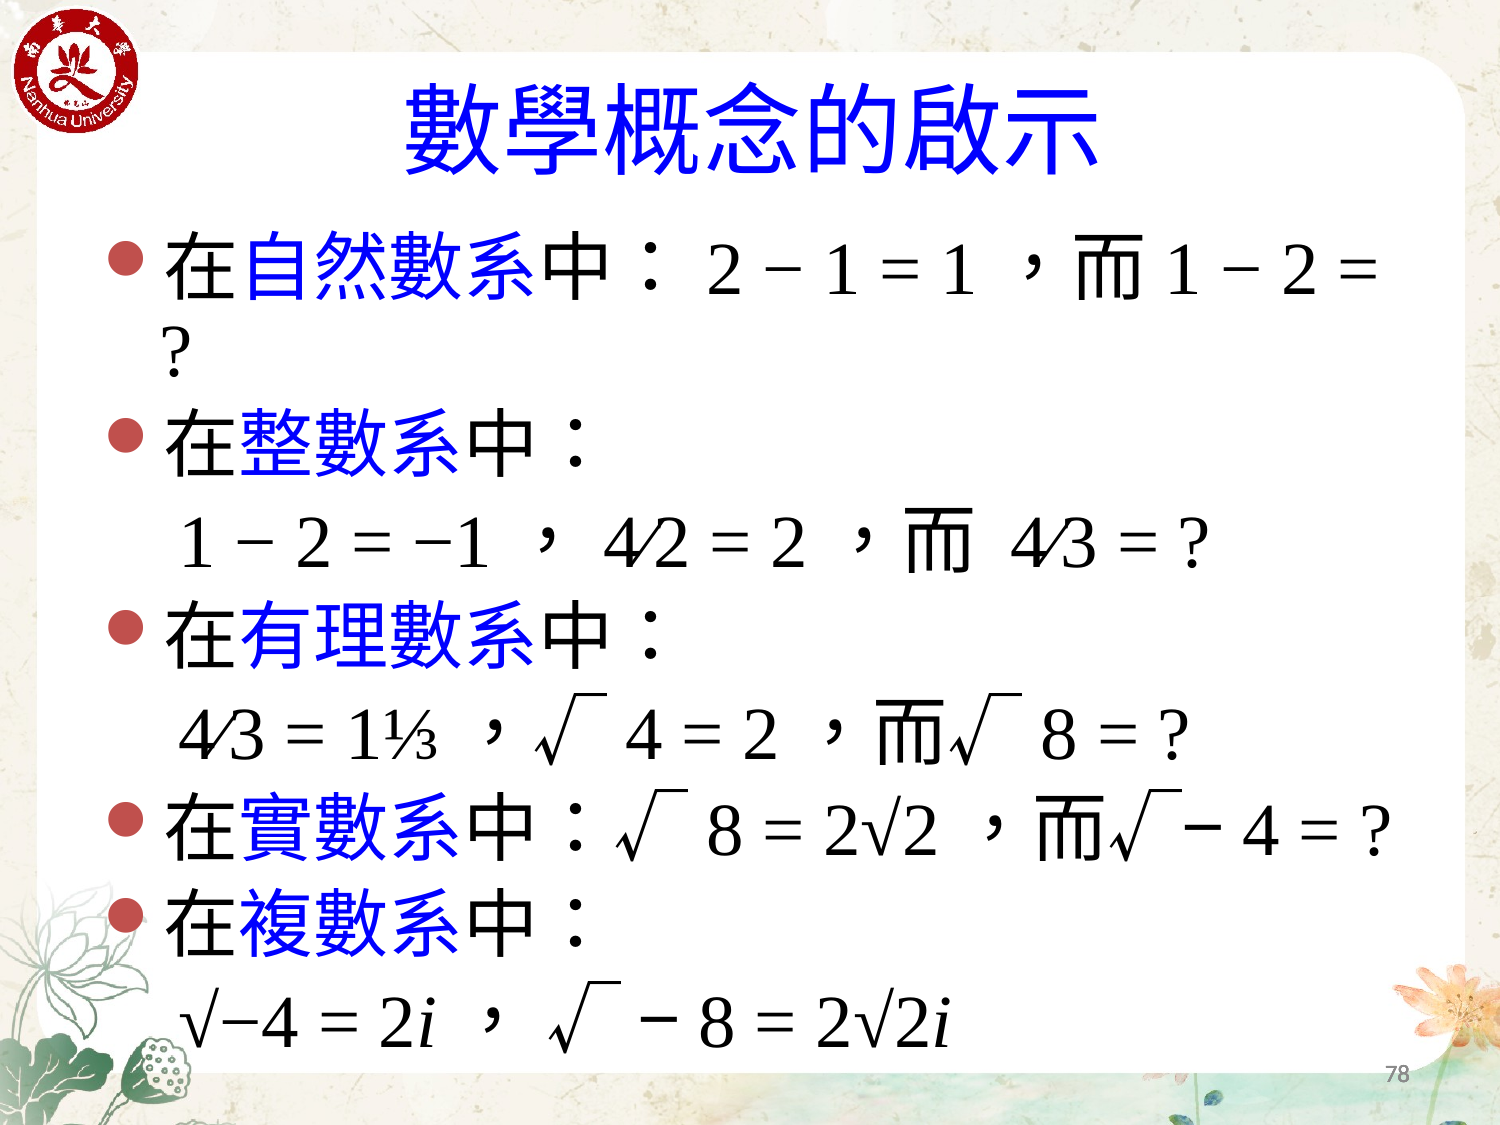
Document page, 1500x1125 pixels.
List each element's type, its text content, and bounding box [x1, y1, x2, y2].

text_box 78 [1074, 1042, 1425, 1103]
title 數學概念的啟示 [17, 58, 1489, 197]
picture [0, 0, 1500, 1125]
text_box 在自然數系中：2 − 1 = 1，而1 − 2 = ? 在整數系中： 1 − 2 = −1，4∕2 = 2，而 4∕3 = ? 在有理數系中： 4∕3 = 1⅓，√4 = 2，而√8 = ? 在實數系中：√8 = 2√2，而√−4 = ? 在複數系中： √−4 = 2i， √ −8 = 2√2i [88, 222, 1412, 1024]
